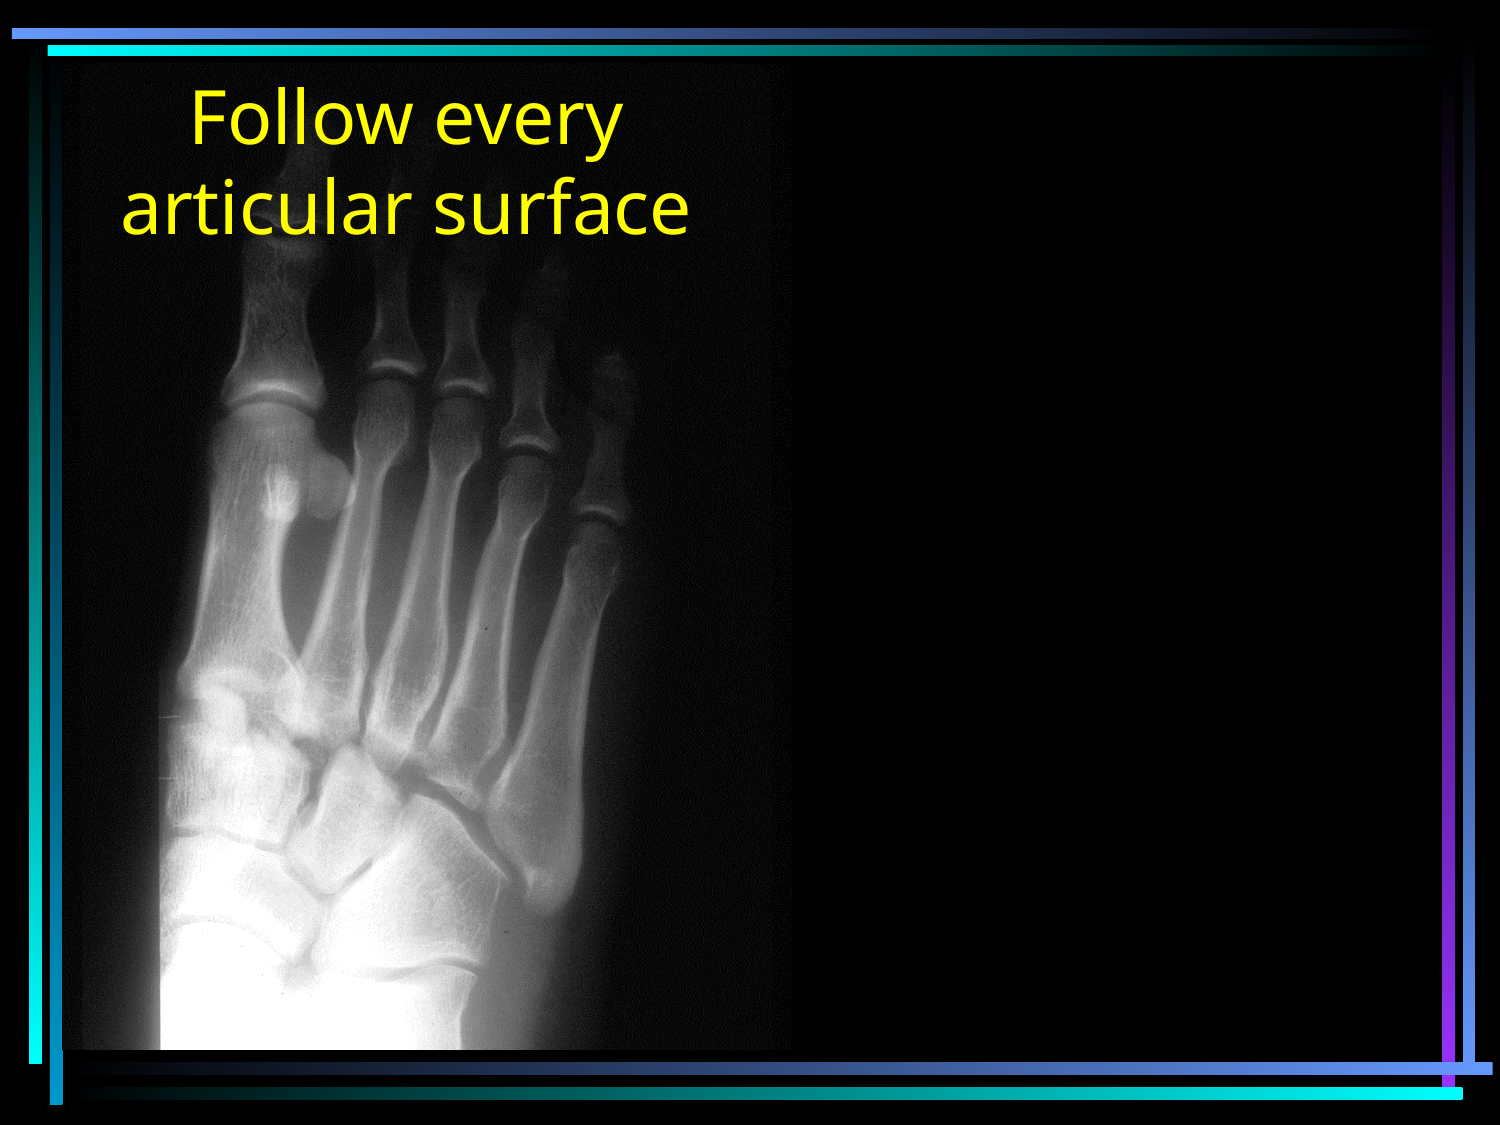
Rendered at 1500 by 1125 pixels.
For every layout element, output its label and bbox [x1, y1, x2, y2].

picture [62, 62, 793, 1051]
